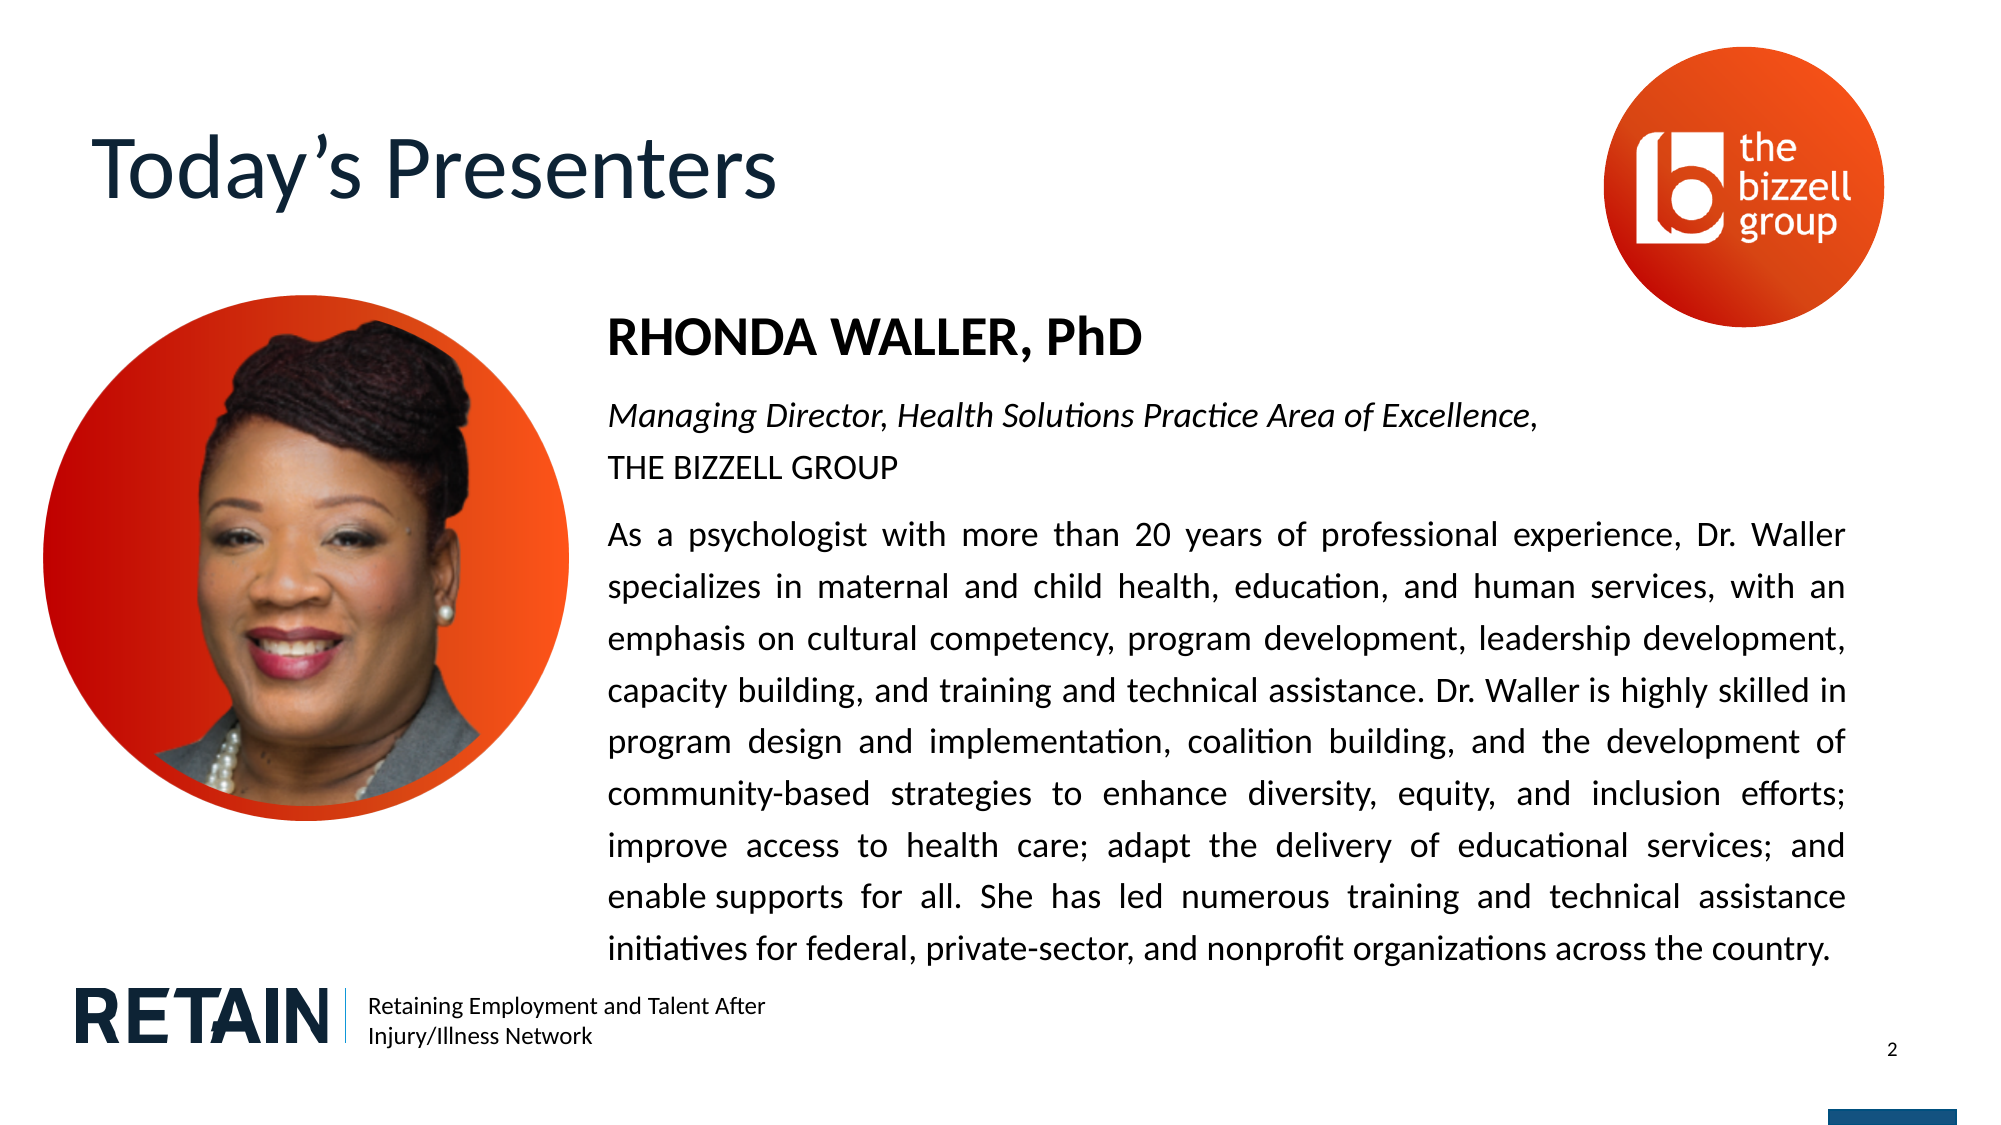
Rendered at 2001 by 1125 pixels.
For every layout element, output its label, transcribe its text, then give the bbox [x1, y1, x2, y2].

picture [43, 295, 569, 821]
slide_number 2 [1828, 1028, 1957, 1069]
picture [1603, 46, 1885, 328]
title Today’s Presenters [76, 59, 1603, 278]
list RHONDA WALLER, PhD Managing Director, Health Solutions Practice Area of Excellence, THE BIZZELL GROUP As a psychologist with more than 20 years of professional experience, Dr. Waller specializes in maternal and child health, education, and human services, with an emphasis on cultural competency, program development, leadership development, capacity building, and training and technical assistance. Dr. Waller is highly skilled in program design and implementation, coalition building, and the development of community-based strategies to enhance diversity, equity, and inclusion efforts; improve access to health care; adapt the delivery of educational services; and enable supports for all. She has led numerous training and technical assistance initiatives for federal, private-sector, and nonprofit organizations across the country. [592, 299, 1863, 1014]
